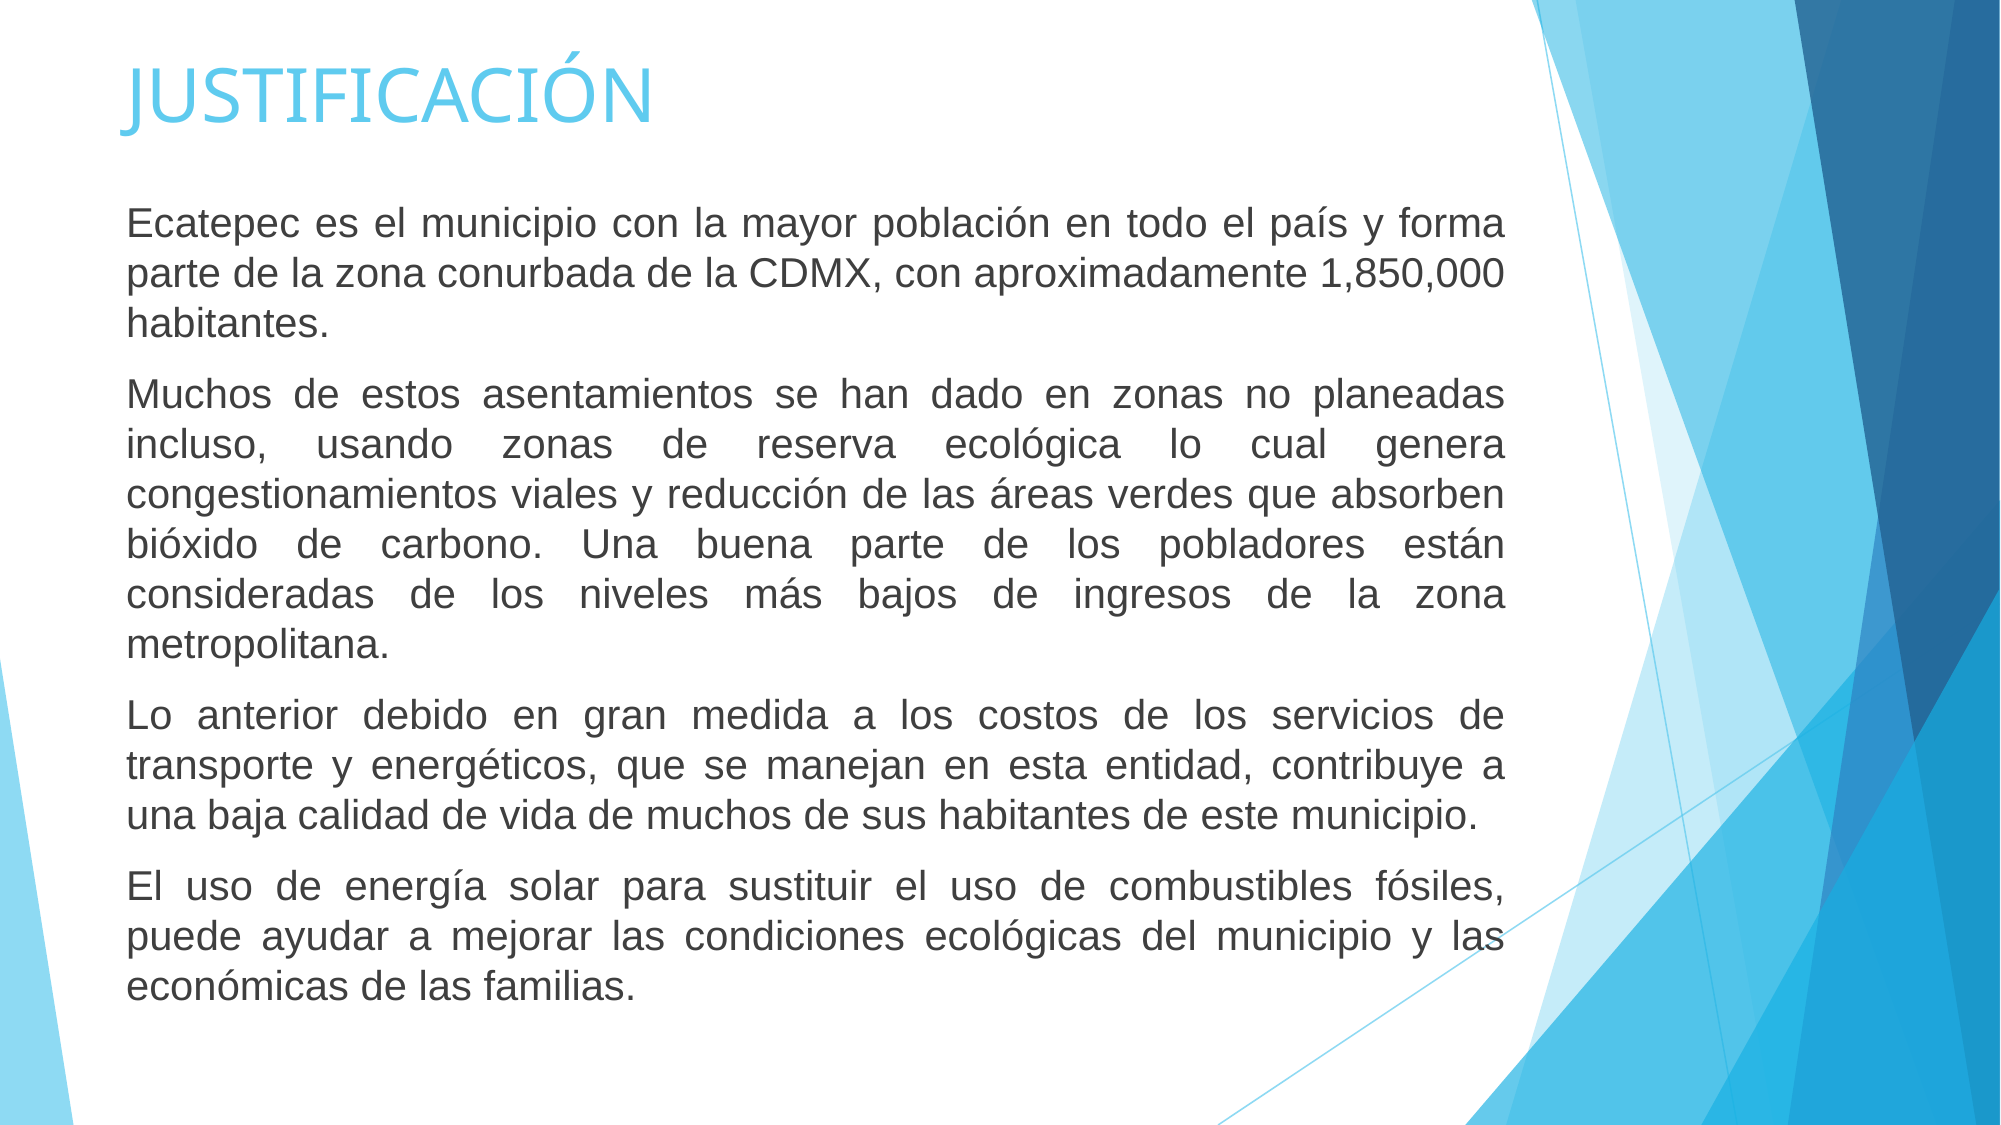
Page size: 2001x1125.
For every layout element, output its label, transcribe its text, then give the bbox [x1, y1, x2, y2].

list Ecatepec es el municipio con la mayor población en todo el país y forma parte de la zona conurbada de la CDMX, con aproximadamente 1,850,000 habitantes. Muchos de estos asentamientos se han dado en zonas no planeadas incluso, usando zonas de reserva ecológica lo cual genera congestionamientos viales y reducción de las áreas verdes que absorben bióxido de carbono. Una buena parte de los pobladores están consideradas de los niveles más bajos de ingresos de la zona metropolitana. Lo anterior debido en gran medida a los costos de los servicios de transporte y energéticos, que se manejan en esta entidad, contribuye a una baja calidad de vida de muchos de sus habitantes de este municipio. El uso de energía solar para sustituir el uso de combustibles fósiles, puede ayudar a mejorar las condiciones ecológicas del municipio y las económicas de las familias. [111, 188, 1522, 1011]
title JUSTIFICACIÓN [111, 39, 1522, 188]
